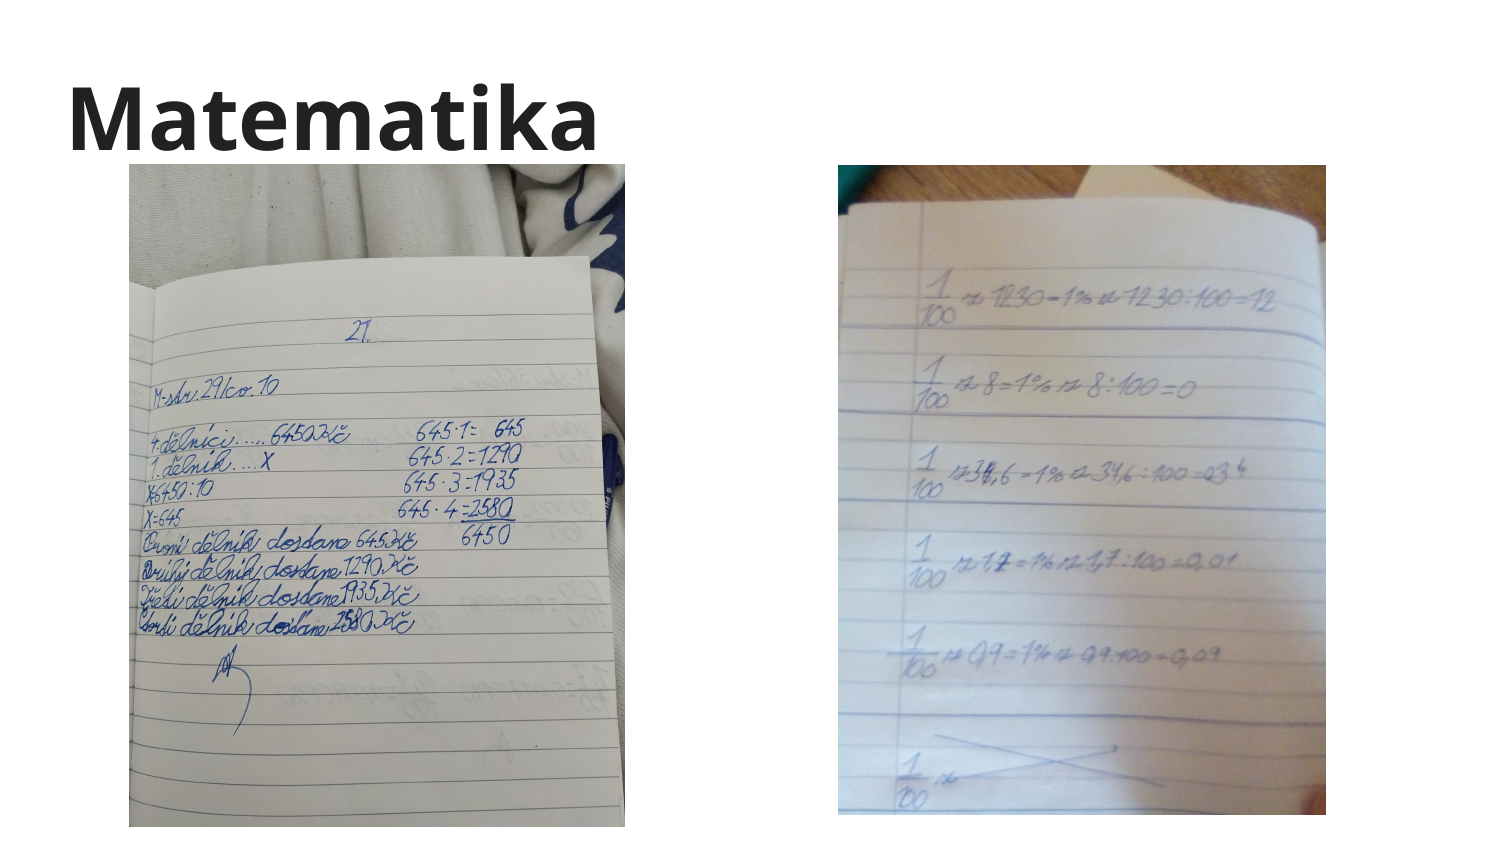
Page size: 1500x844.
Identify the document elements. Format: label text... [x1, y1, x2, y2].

picture [129, 164, 625, 827]
text_box Matematika [51, 48, 1449, 180]
picture [838, 165, 1326, 815]
